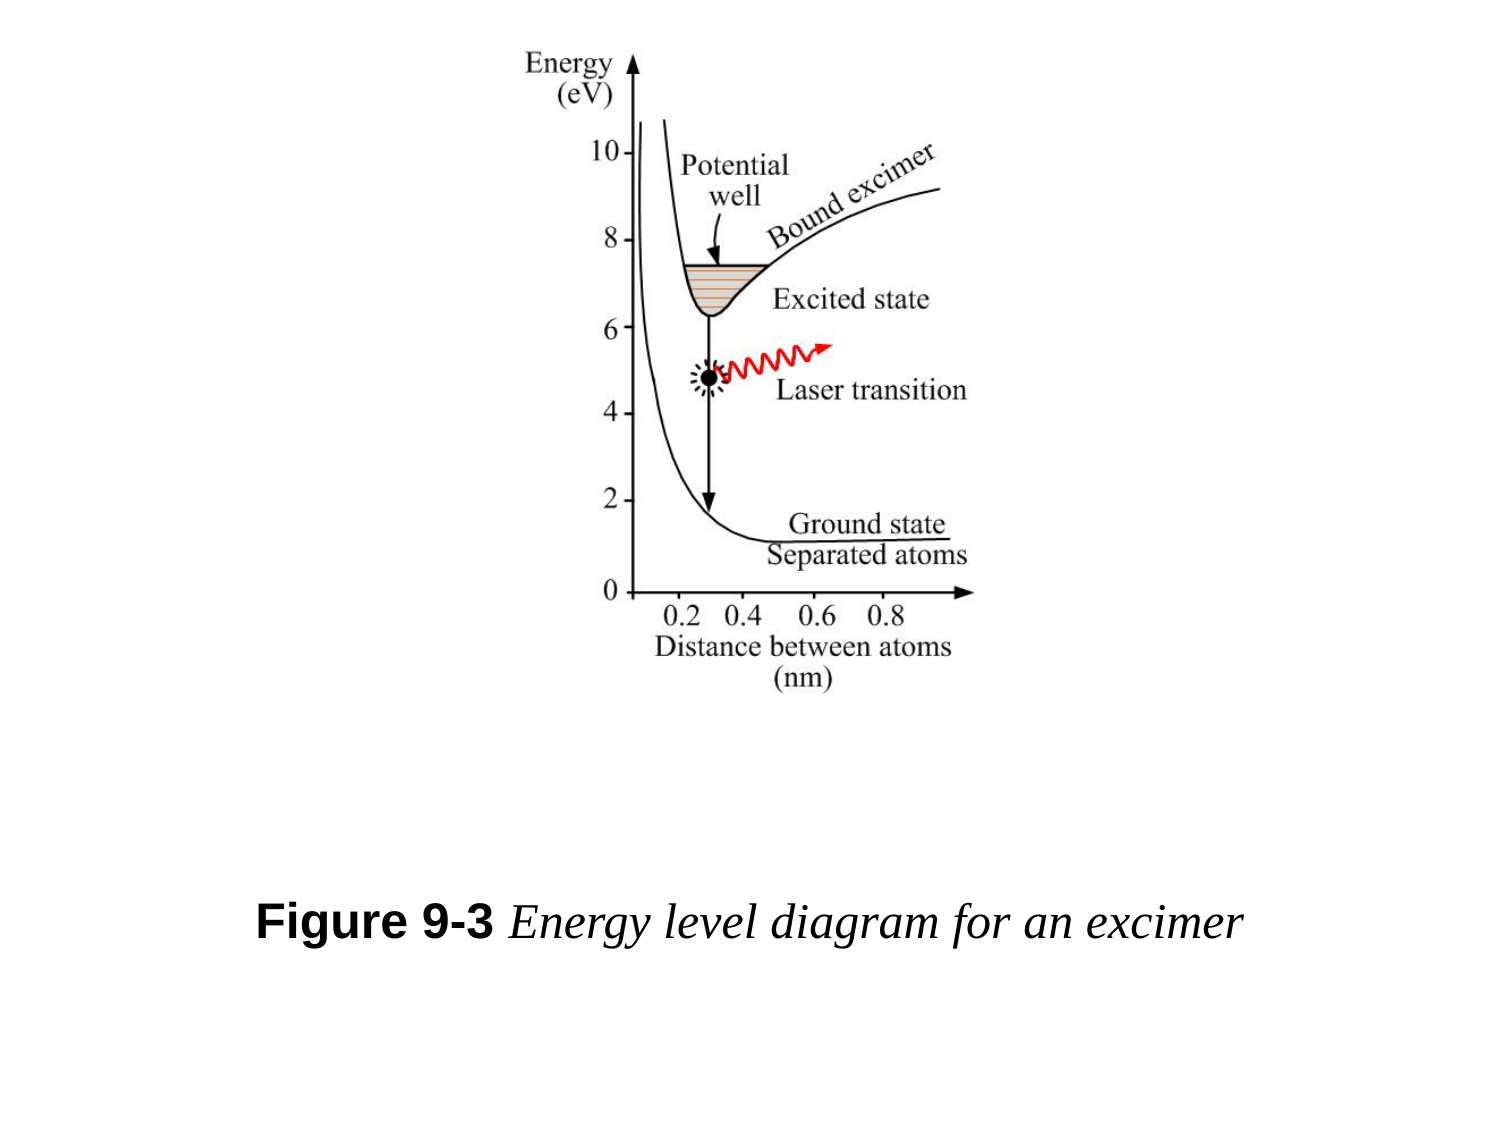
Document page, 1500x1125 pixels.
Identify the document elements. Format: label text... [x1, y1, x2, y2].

title Figure 9-3 Energy level diagram for an excimer [75, 825, 1425, 1013]
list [524, 40, 976, 801]
